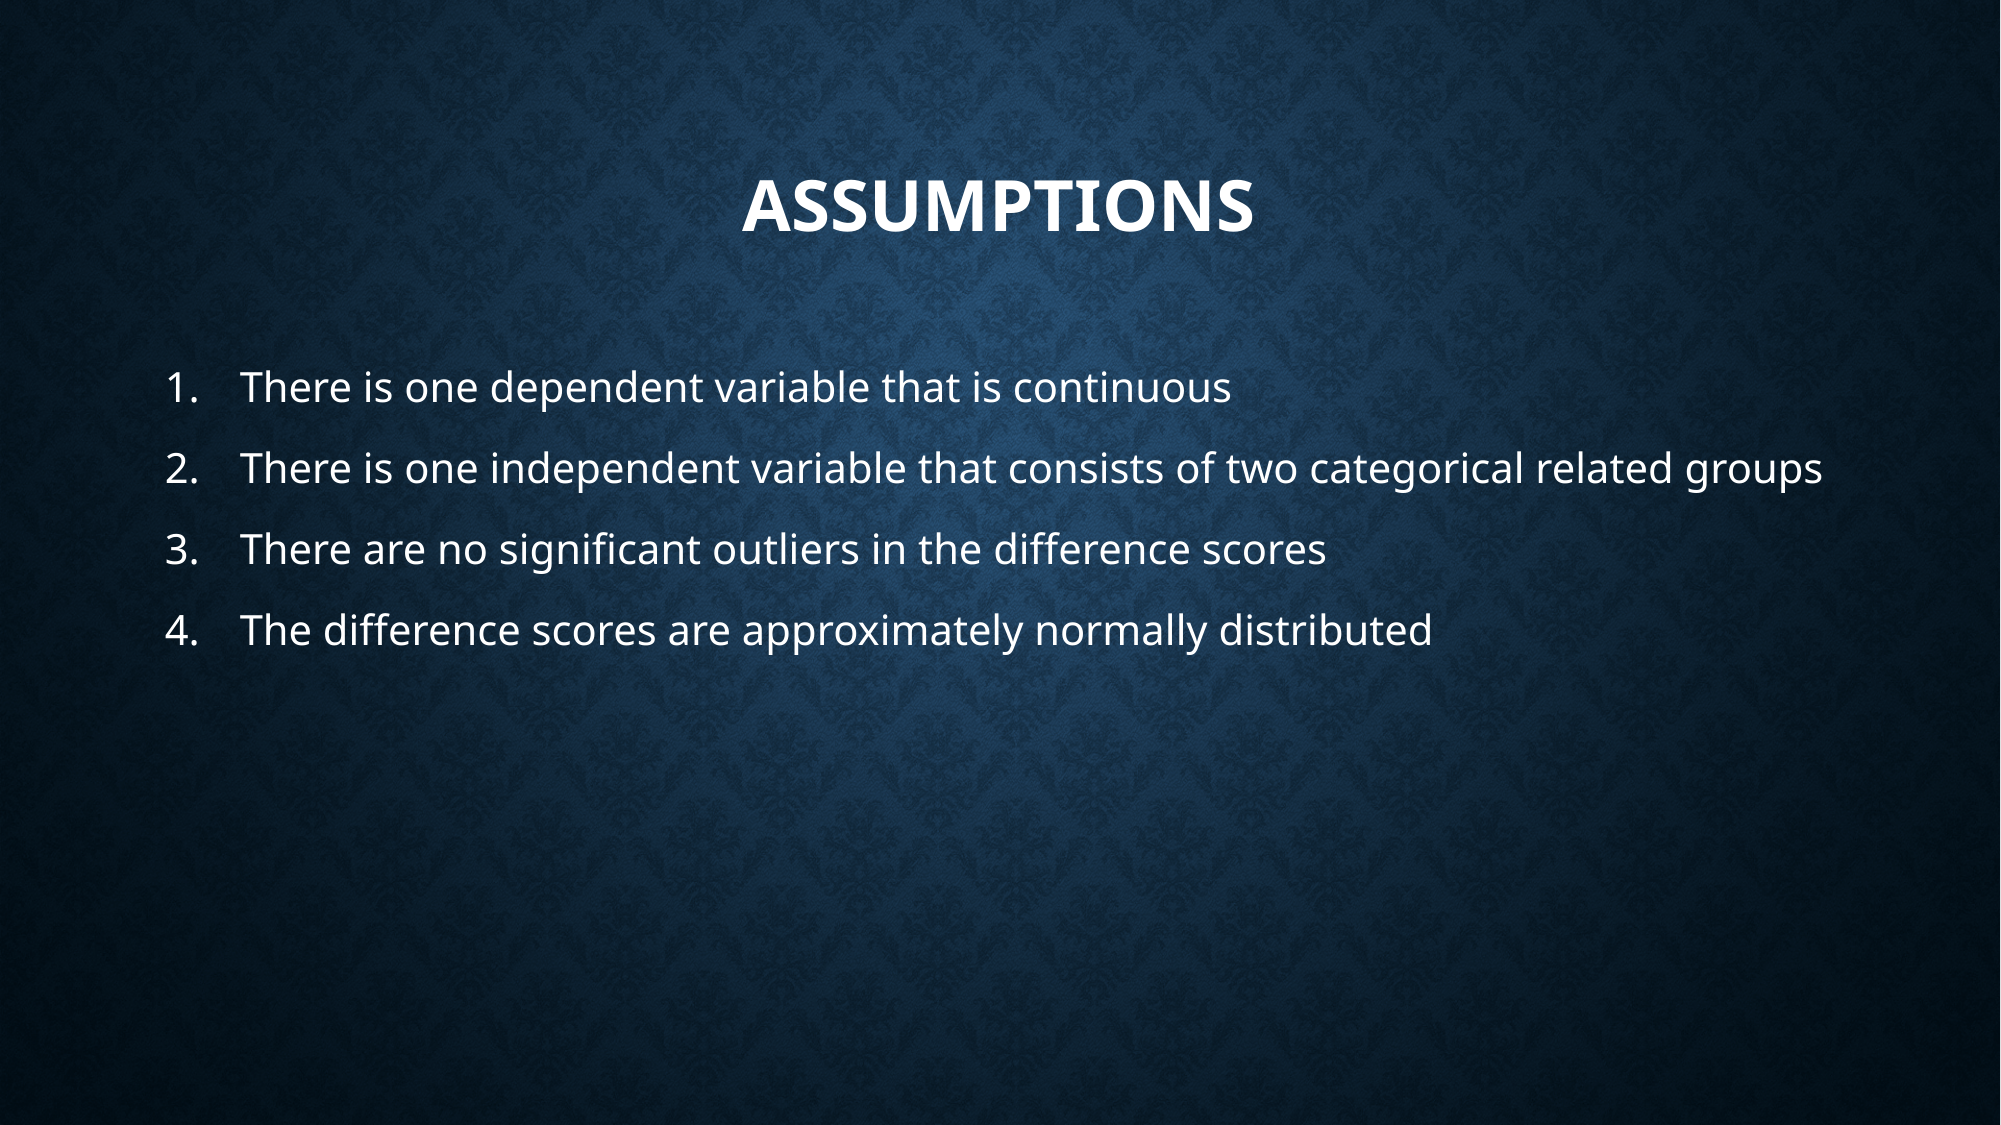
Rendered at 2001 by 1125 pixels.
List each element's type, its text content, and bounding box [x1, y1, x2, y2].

title assumptions [149, 99, 1849, 318]
list There is one dependent variable that is continuous There is one independent variable that consists of two categorical related groups There are no significant outliers in the difference scores The difference scores are approximately normally distributed [149, 343, 1849, 950]
